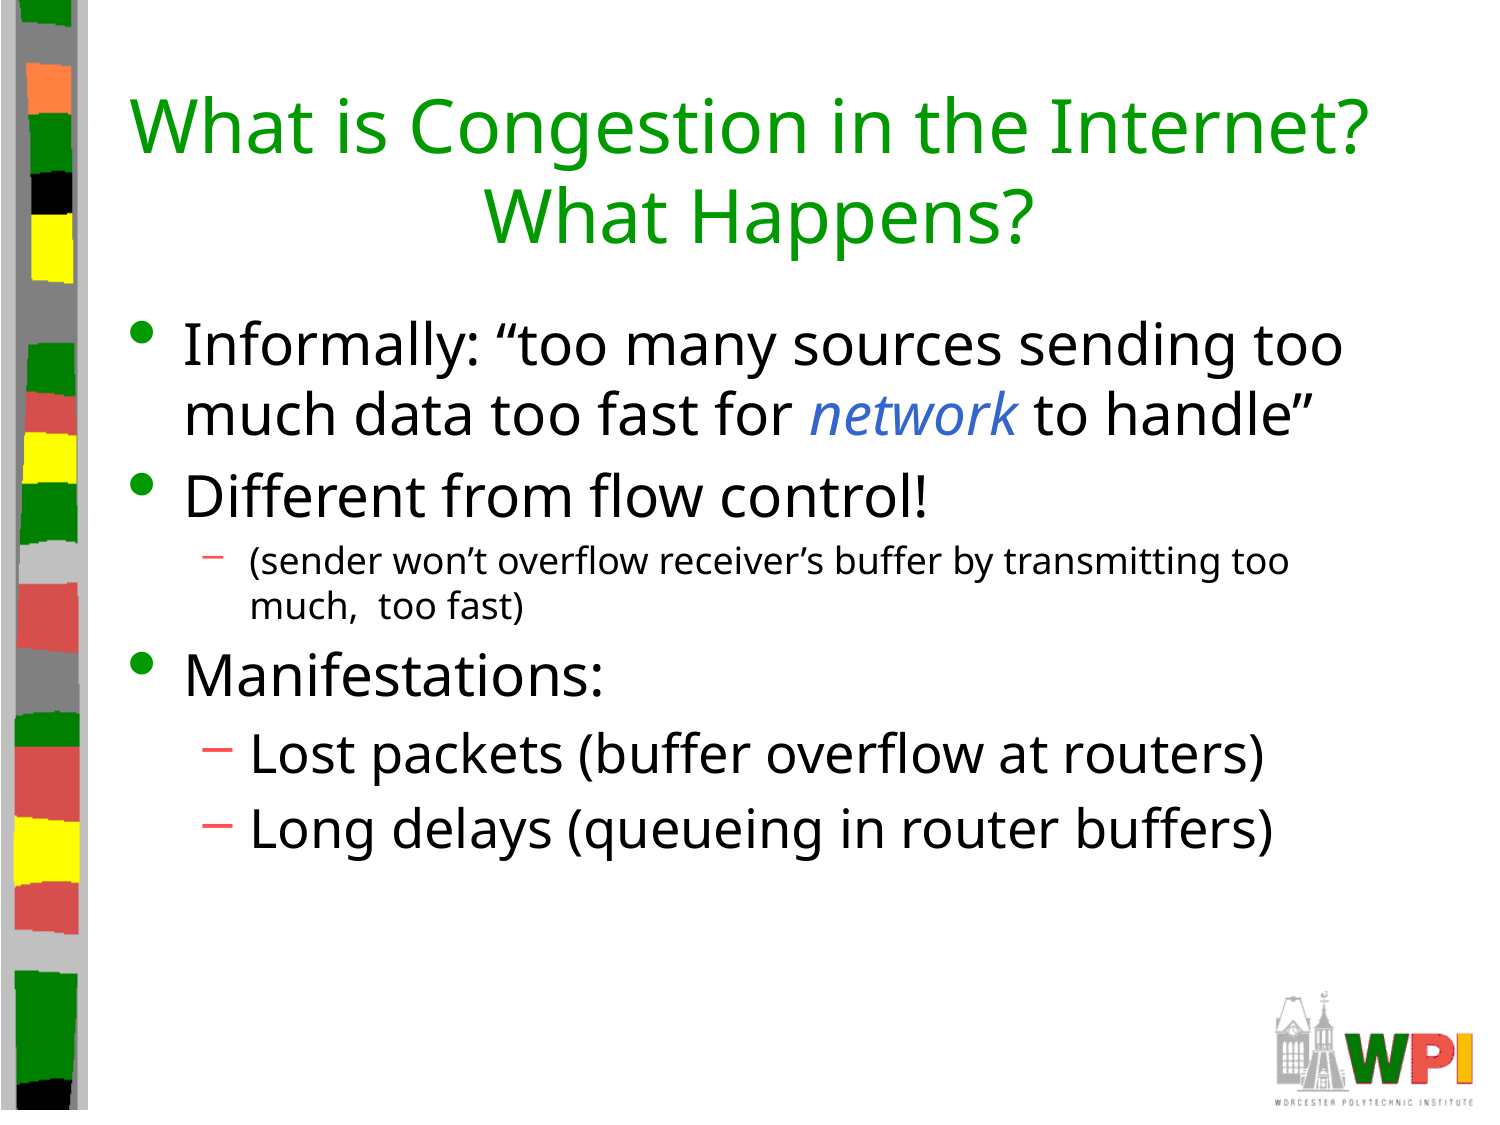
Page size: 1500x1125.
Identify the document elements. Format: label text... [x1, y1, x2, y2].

picture [1275, 991, 1475, 1107]
picture [0, 0, 88, 1110]
title What is Congestion in the Internet? What Happens? [112, 74, 1388, 263]
list Informally: “too many sources sending too much data too fast for network to handle” Different from flow control! (sender won’t overflow receiver’s buffer by transmitting too much, too fast) Manifestations: Lost packets (buffer overflow at routers) Long delays (queueing in router buffers) [112, 299, 1388, 1001]
